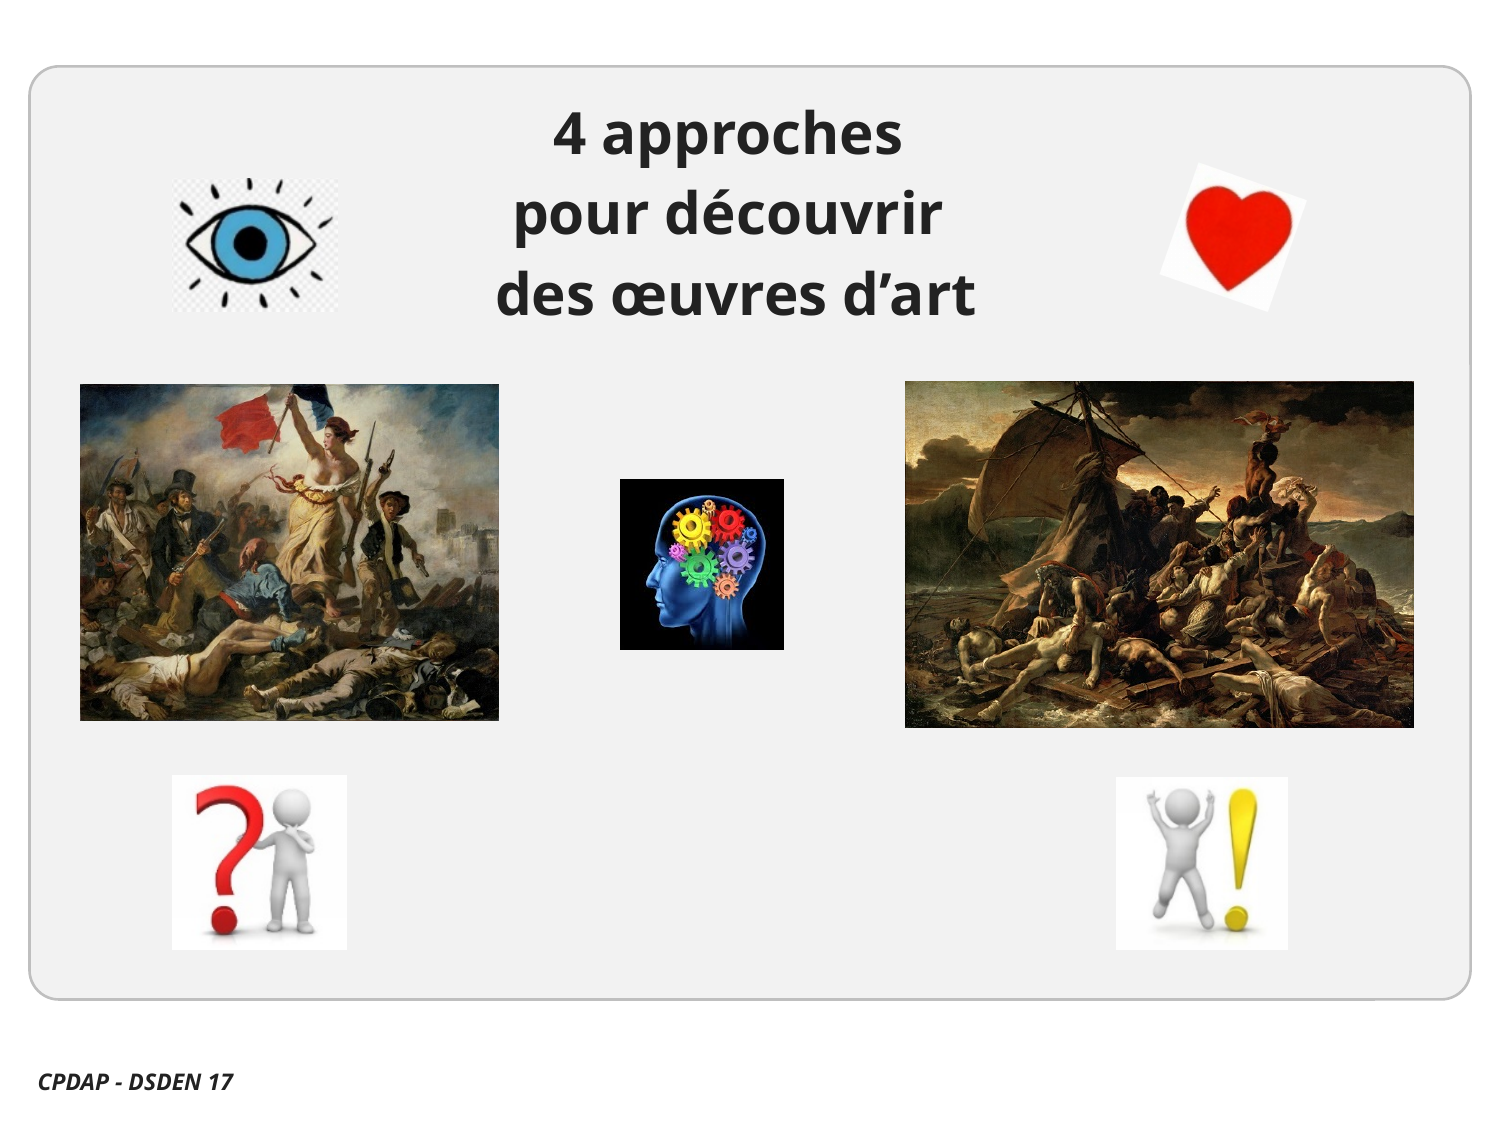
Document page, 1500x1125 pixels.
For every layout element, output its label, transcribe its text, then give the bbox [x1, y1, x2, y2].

picture [80, 384, 499, 721]
picture [1160, 164, 1306, 311]
picture [172, 178, 338, 312]
picture [1115, 777, 1288, 950]
text_box 4 approches pour découvrir des œuvres d’art [237, 78, 1160, 335]
picture [905, 381, 1414, 728]
text_box [28, 65, 1472, 1001]
text_box CPDAP - DSDEN 17 [22, 1046, 249, 1103]
picture [172, 775, 347, 950]
picture [619, 479, 785, 650]
